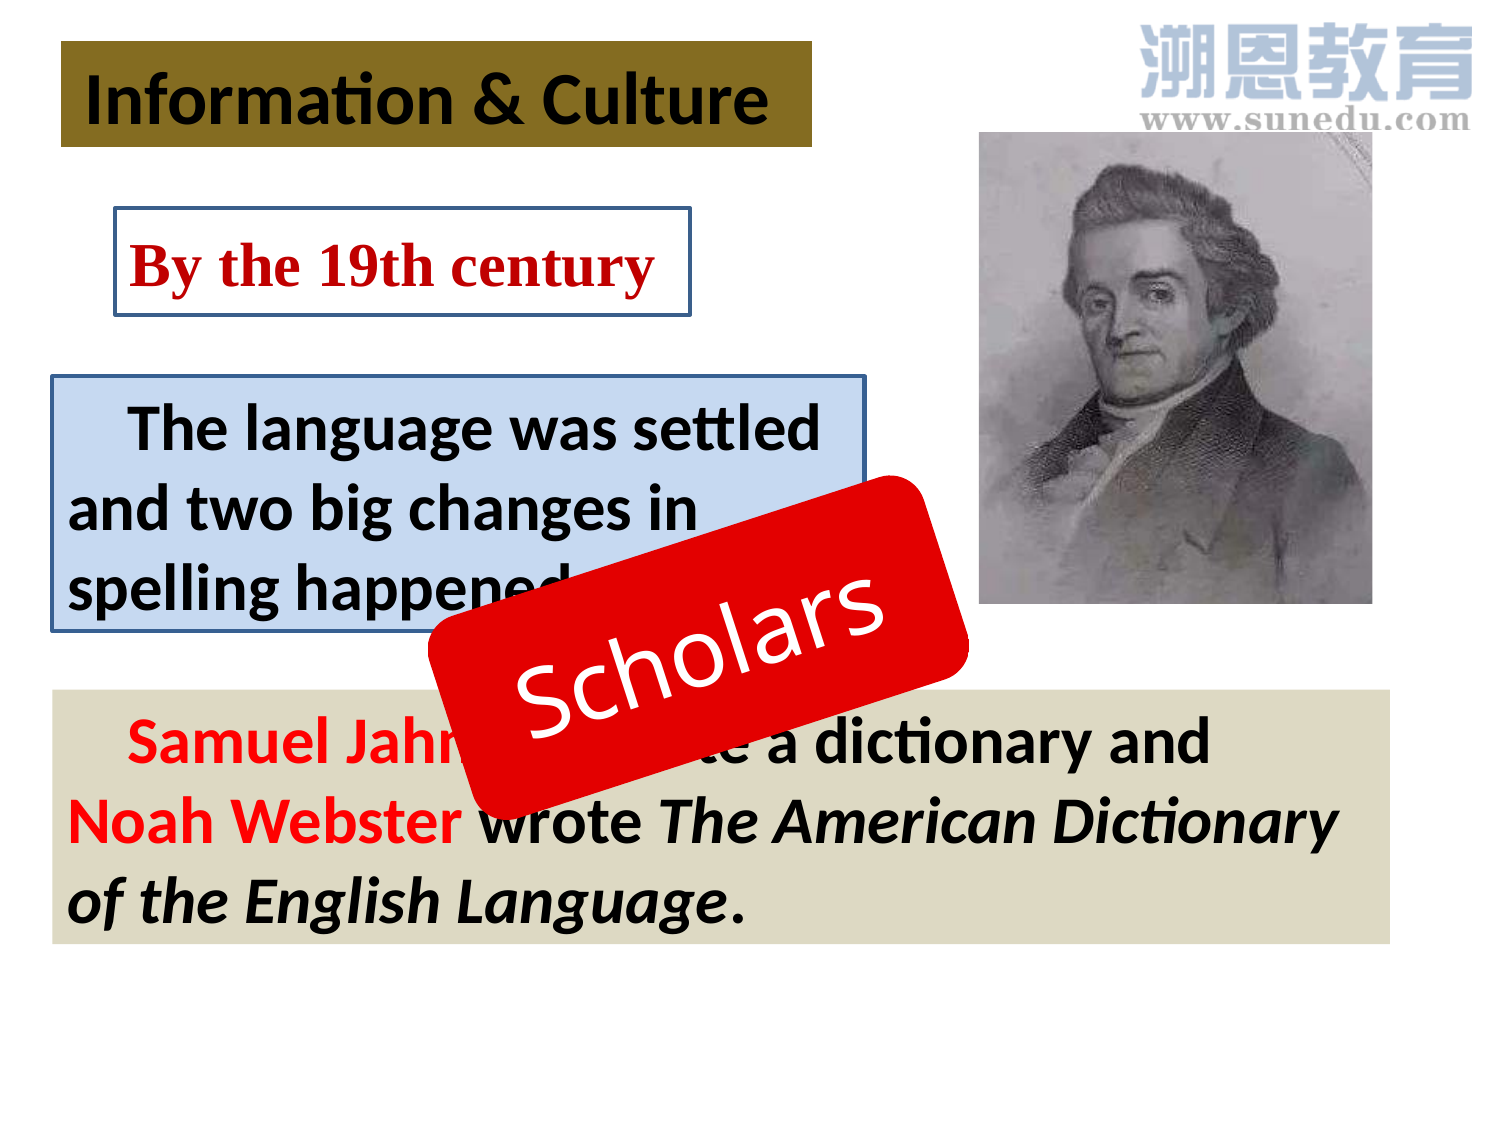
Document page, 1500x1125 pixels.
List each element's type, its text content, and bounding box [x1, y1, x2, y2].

text_box Samuel Jahnson wrote a dictionary and Noah Webster wrote The American Dictionary of the English Language. [52, 689, 1390, 945]
text_box Information & Culture [59, 40, 814, 149]
picture [978, 132, 1373, 604]
text_box By the 19th century [113, 206, 692, 317]
text_box The language was settled and two big changes in spelling happened. [52, 376, 865, 631]
text_box Scholars [425, 473, 972, 823]
picture [1138, 21, 1472, 130]
